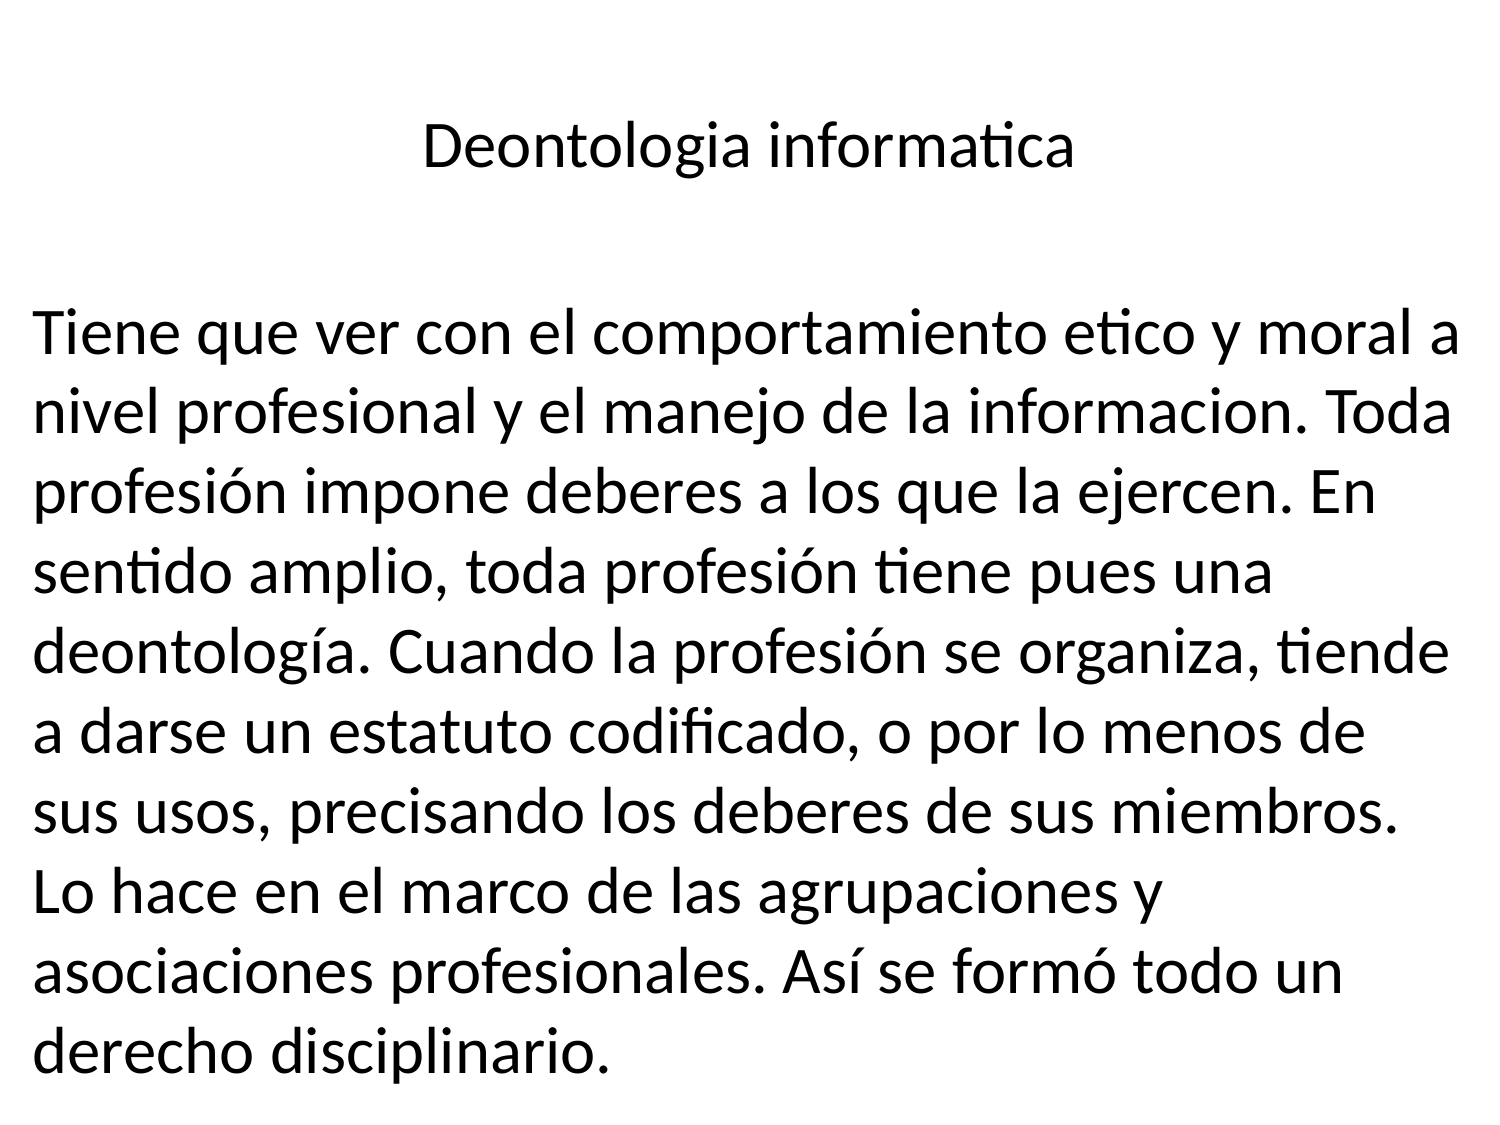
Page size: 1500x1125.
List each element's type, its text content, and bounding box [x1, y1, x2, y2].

list Deontologia informatica Tiene que ver con el comportamiento etico y moral a nivel profesional y el manejo de la informacion. Toda profesión impone deberes a los que la ejercen. En sentido amplio, toda profesión tiene pues una deontología. Cuando la profesión se organiza, tiende a darse un estatuto codificado, o por lo menos de sus usos, precisando los deberes de sus miembros. Lo hace en el marco de las agrupaciones y asociaciones profesionales. Así se formó todo un derecho disciplinario. [17, 0, 1483, 1125]
